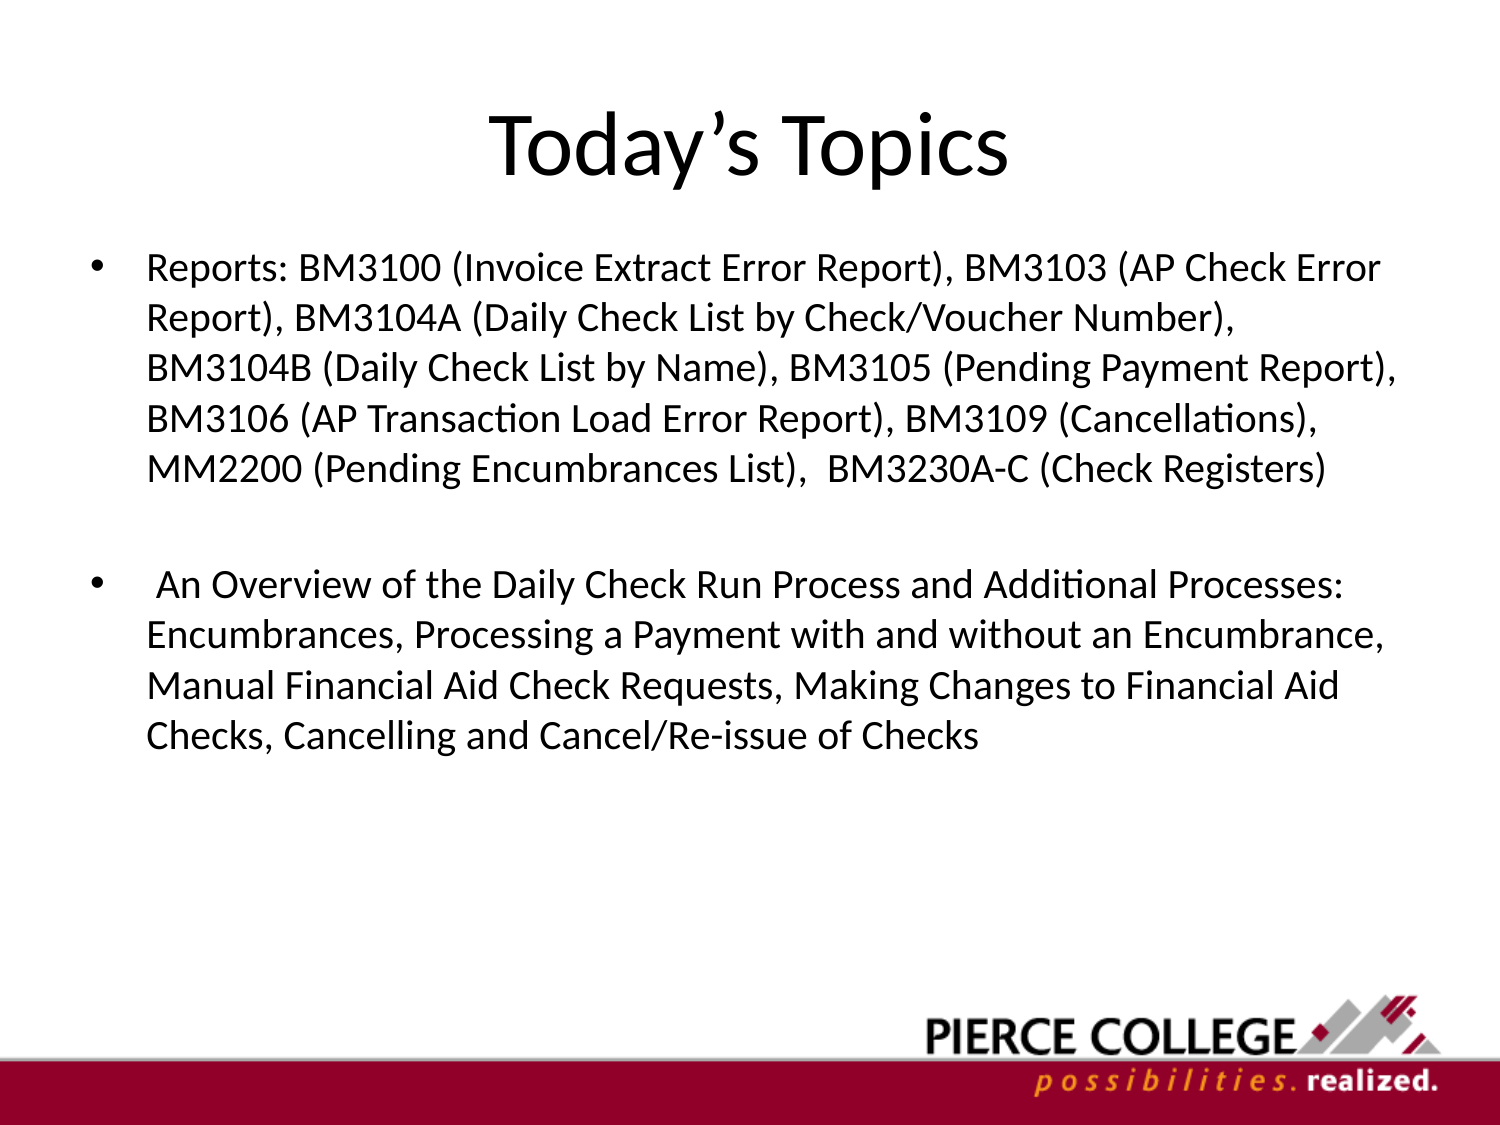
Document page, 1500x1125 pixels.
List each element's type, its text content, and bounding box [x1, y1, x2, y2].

picture [0, 0, 1500, 1125]
title Today’s Topics [75, 45, 1425, 232]
list Reports: BM3100 (Invoice Extract Error Report), BM3103 (AP Check Error Report), BM3104A (Daily Check List by Check/Voucher Number), BM3104B (Daily Check List by Name), BM3105 (Pending Payment Report), BM3106 (AP Transaction Load Error Report), BM3109 (Cancellations), MM2200 (Pending Encumbrances List), BM3230A-C (Check Registers) An Overview of the Daily Check Run Process and Additional Processes: Encumbrances, Processing a Payment with and without an Encumbrance, Manual Financial Aid Check Requests, Making Changes to Financial Aid Checks, Cancelling and Cancel/Re-issue of Checks [75, 232, 1425, 1005]
